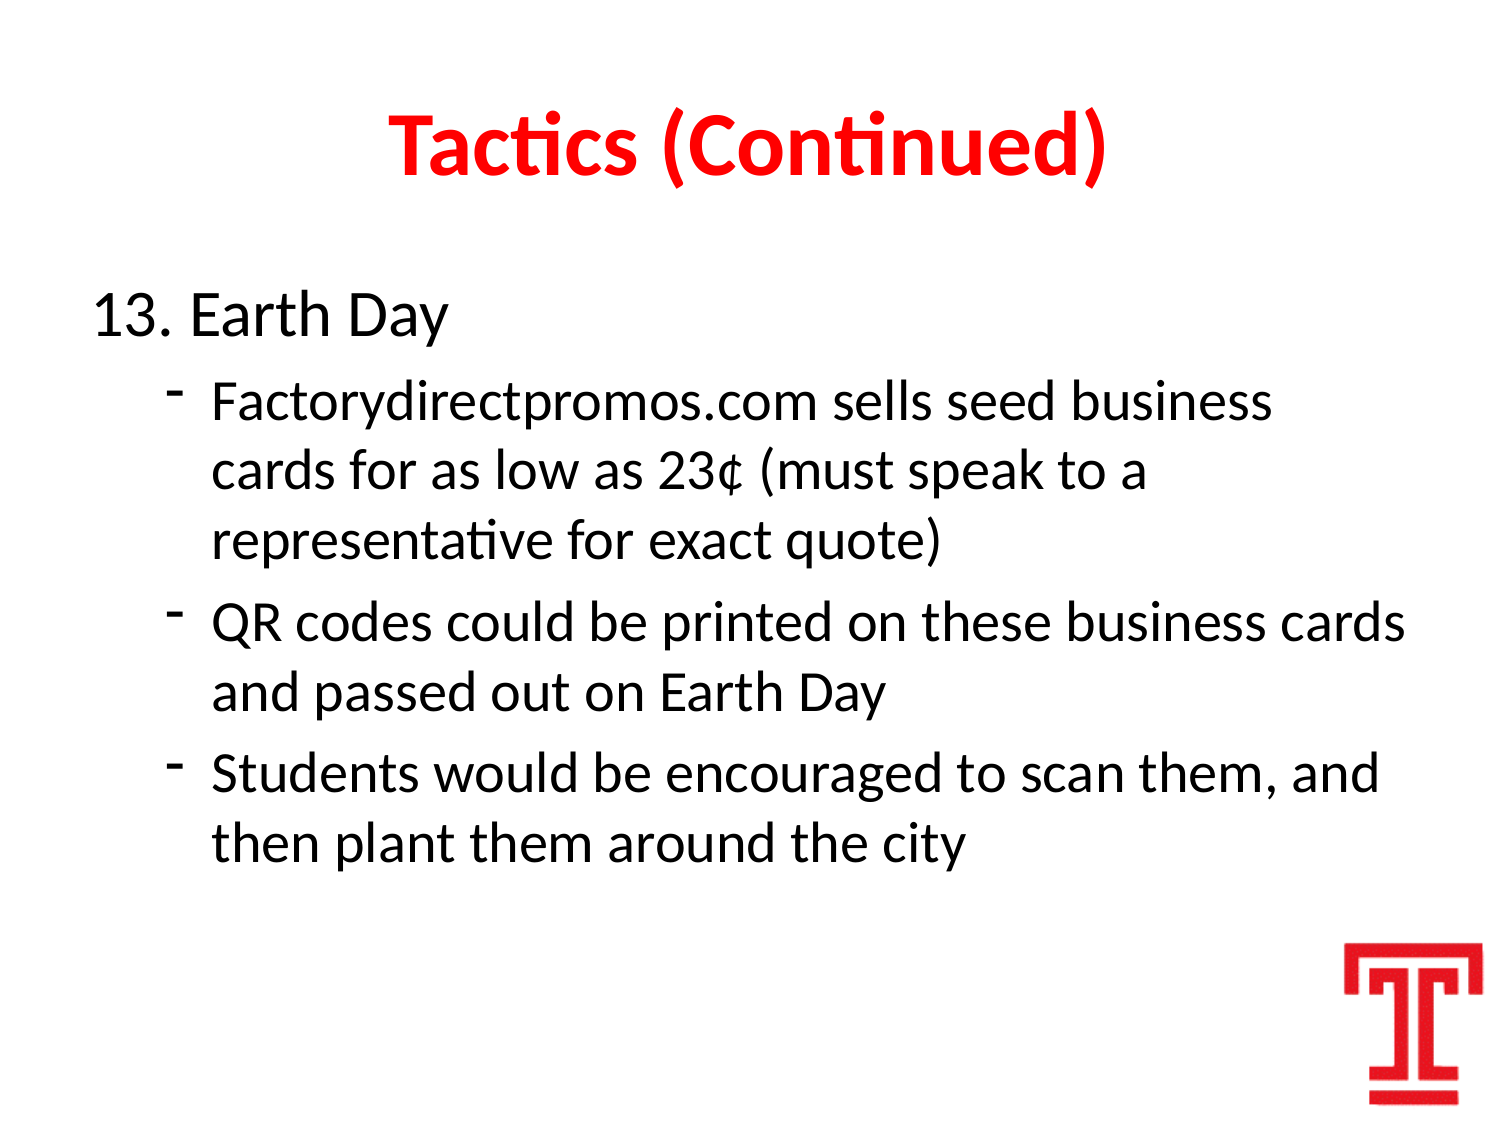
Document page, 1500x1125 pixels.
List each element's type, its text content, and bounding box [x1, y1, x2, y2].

title Tactics (Continued) [75, 45, 1425, 233]
picture [1335, 934, 1500, 1125]
list 13. Earth Day Factorydirectpromos.com sells seed business cards for as low as 23¢ (must speak to a representative for exact quote) QR codes could be printed on these business cards and passed out on Earth Day Students would be encouraged to scan them, and then plant them around the city [75, 262, 1425, 1005]
